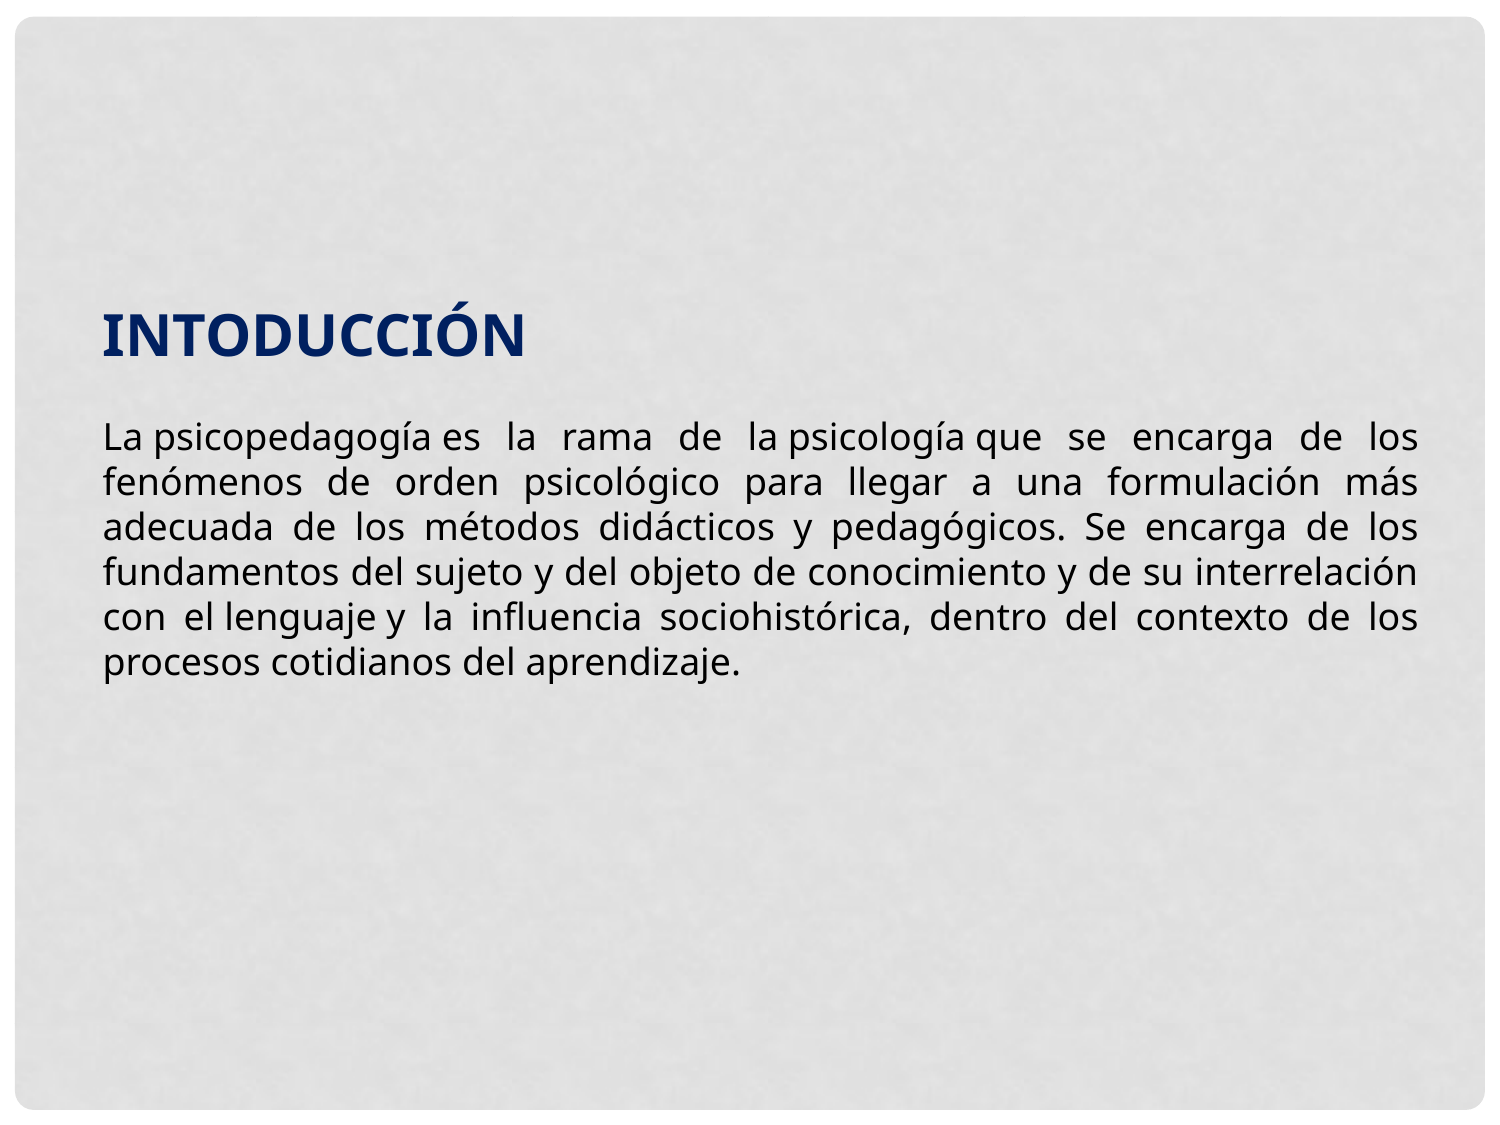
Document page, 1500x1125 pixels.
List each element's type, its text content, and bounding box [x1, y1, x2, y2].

text_box INTODUCCIÓN La psicopedagogía es la rama de la psicología que se encarga de los fenómenos de orden psicológico para llegar a una formulación más adecuada de los métodos didácticos y pedagógicos. Se encarga de los fundamentos del sujeto y del objeto de conocimiento y de su interrelación con el lenguaje y la influencia sociohistórica, dentro del contexto de los procesos cotidianos del aprendizaje. [87, 290, 1435, 736]
